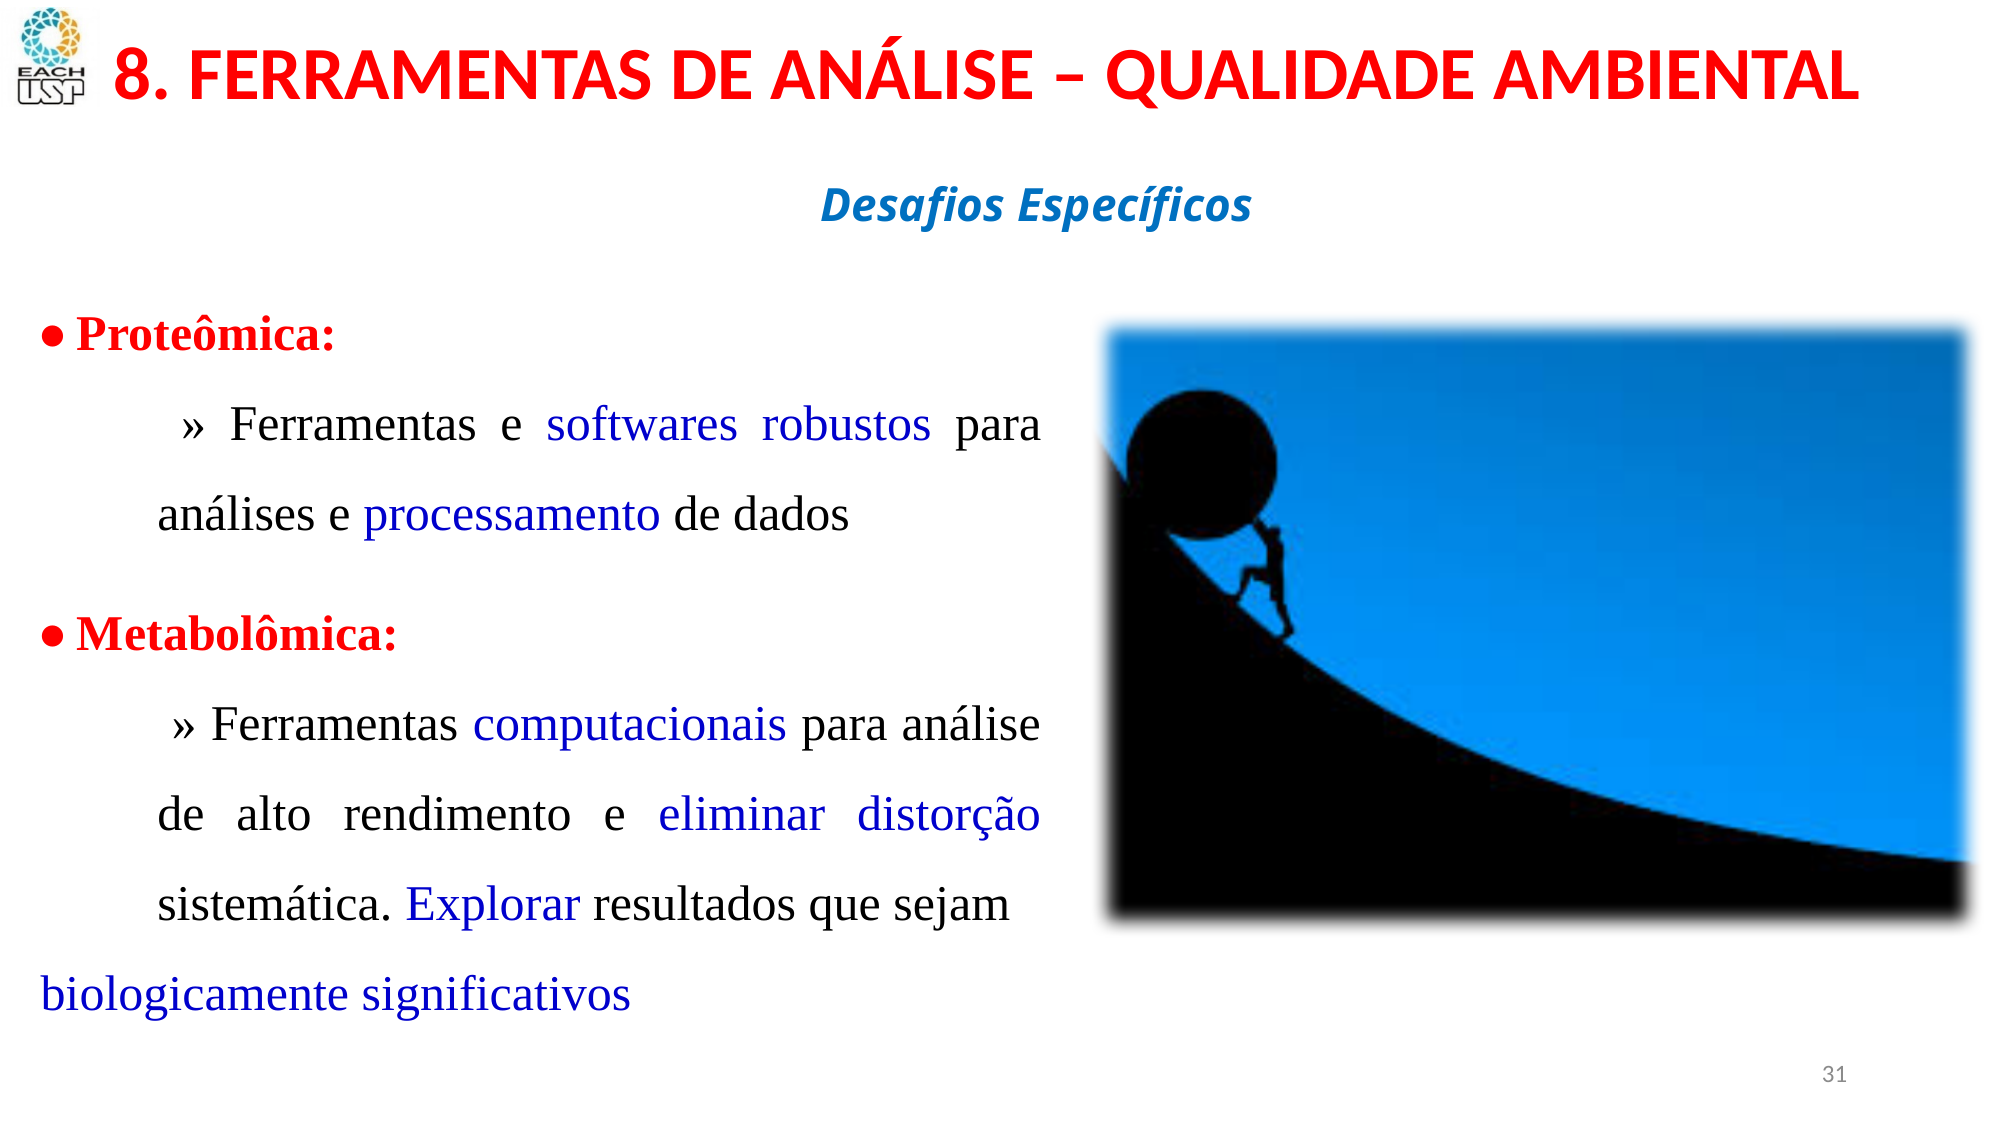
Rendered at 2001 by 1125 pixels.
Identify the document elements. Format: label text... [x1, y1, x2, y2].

text_box Desafios Específicos [776, 163, 1296, 248]
text_box 8. FERRAMENTAS DE ANÁLISE – QUALIDADE AMBIENTAL [99, 27, 1917, 149]
text_box • Proteômica: » Ferramentas e softwares robustos para análises e processamento de dados • Metabolômica: » Ferramentas computacionais para análise de alto rendimento e eliminar distorção sistemática. Explorar resultados que sejam biologicamente significativos [25, 262, 1056, 1028]
slide_number 31 [1412, 1042, 1863, 1103]
picture [0, 7, 100, 107]
picture [1090, 311, 1983, 938]
